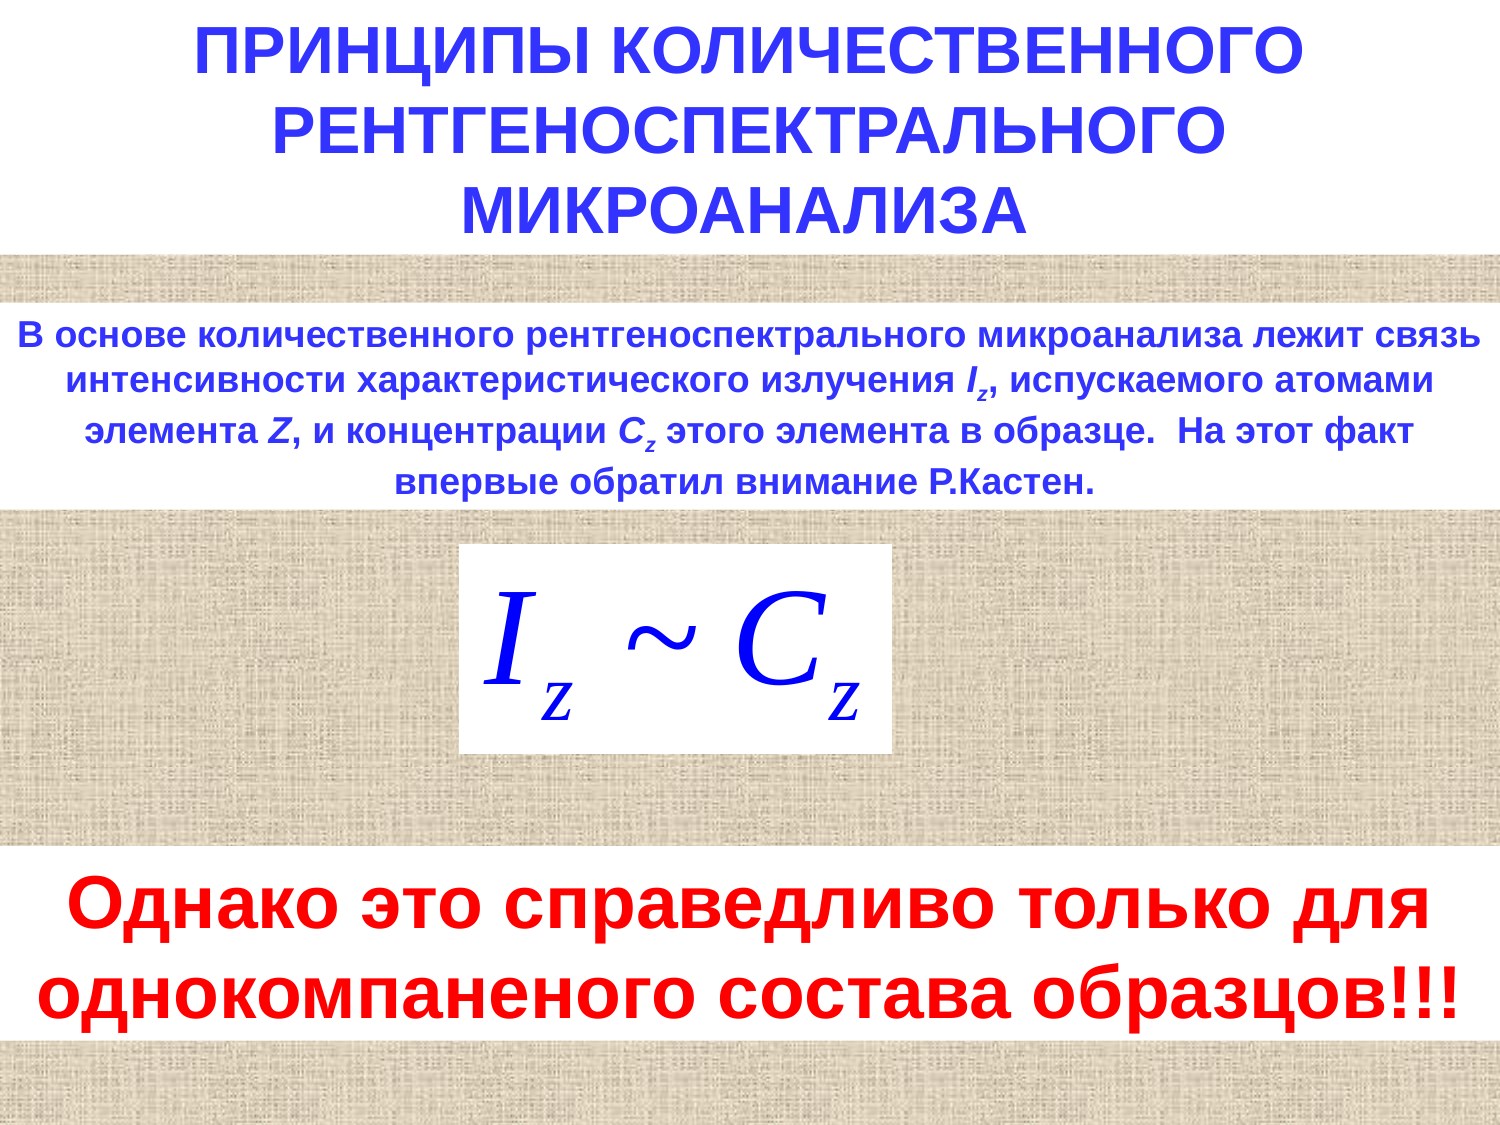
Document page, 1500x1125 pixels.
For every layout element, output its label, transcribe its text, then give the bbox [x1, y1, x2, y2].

text_box ПРИНЦИПЫ КОЛИЧЕСТВЕННОГО РЕНТГЕНОСПЕКТРАЛЬНОГО МИКРОАНАЛИЗА [0, 0, 1500, 255]
text_box В основе количественного рентгеноспектрального микроанализа лежит связь интенсивности характеристического излучения Iz, испускаемого атомами элемента Z, и концентрации Сz этого элемента в образце. На этот факт впервые обратил внимание Р.Кастен. [0, 302, 1500, 510]
picture [0, 1041, 1500, 1125]
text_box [458, 543, 892, 755]
text_box Однако это справедливо только для однокомпаненого состава образцов!!! [0, 846, 1500, 1041]
picture [0, 510, 1500, 846]
picture [0, 255, 1500, 302]
